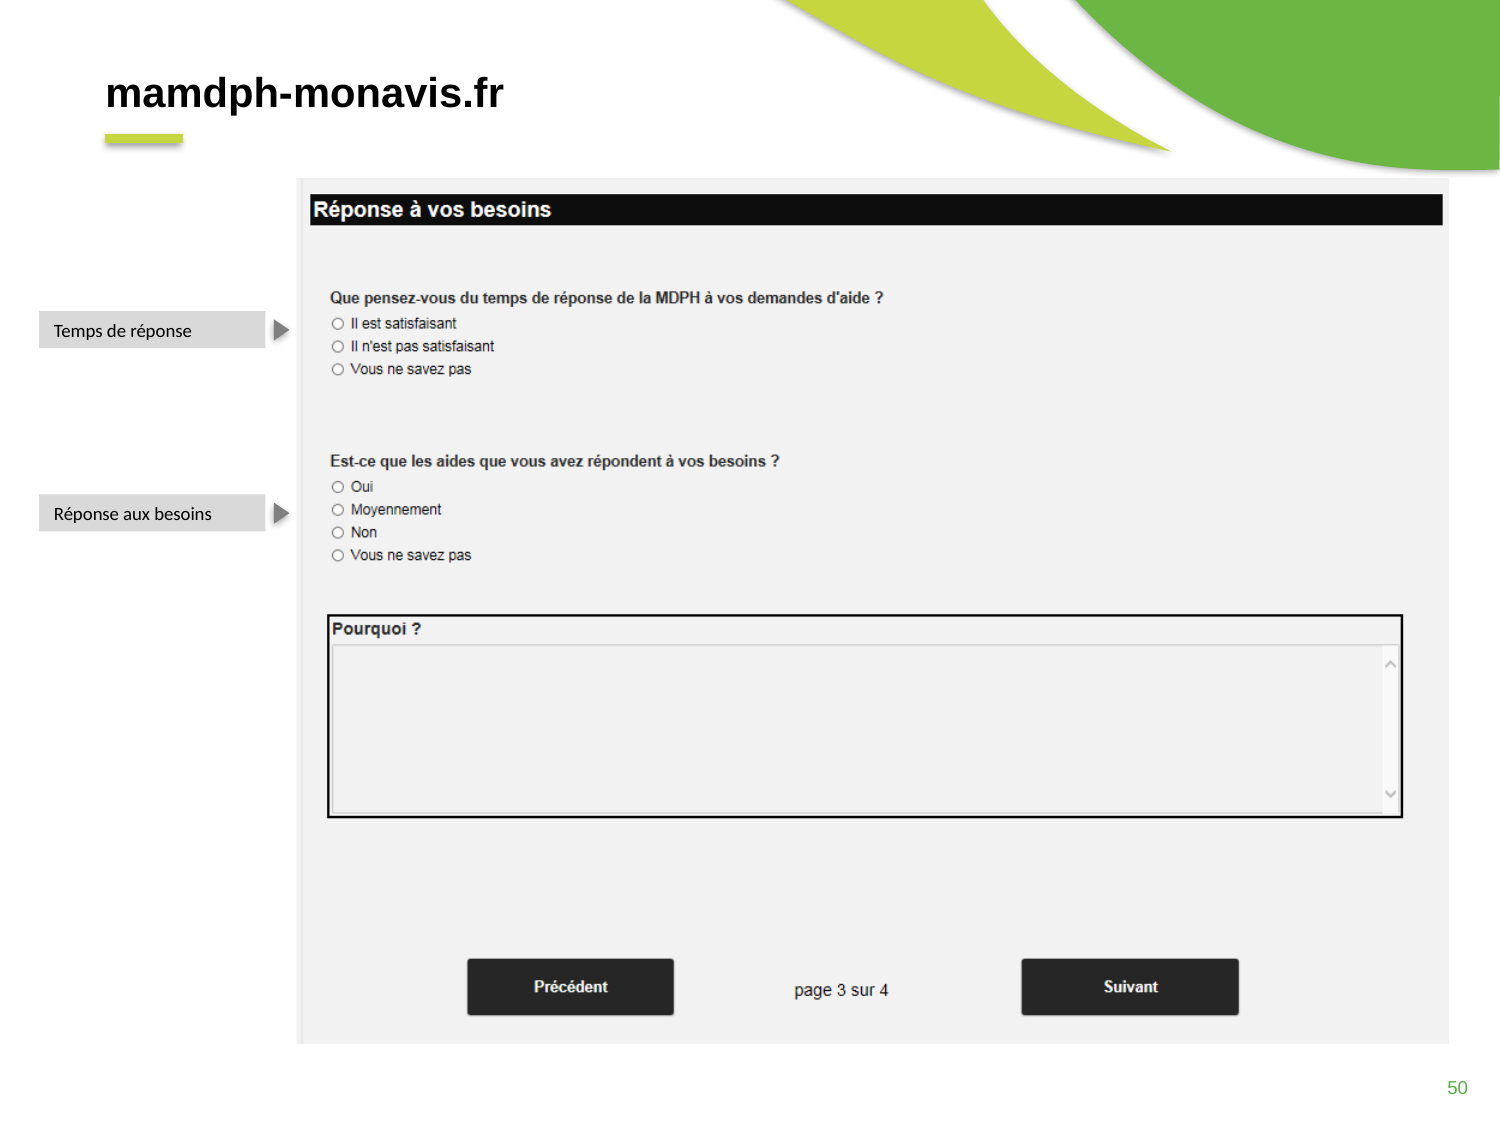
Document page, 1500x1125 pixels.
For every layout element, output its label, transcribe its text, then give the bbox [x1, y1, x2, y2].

list mamdph-monavis.fr [105, 58, 1400, 137]
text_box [38, 493, 290, 533]
picture [296, 177, 1450, 1044]
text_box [38, 310, 290, 349]
